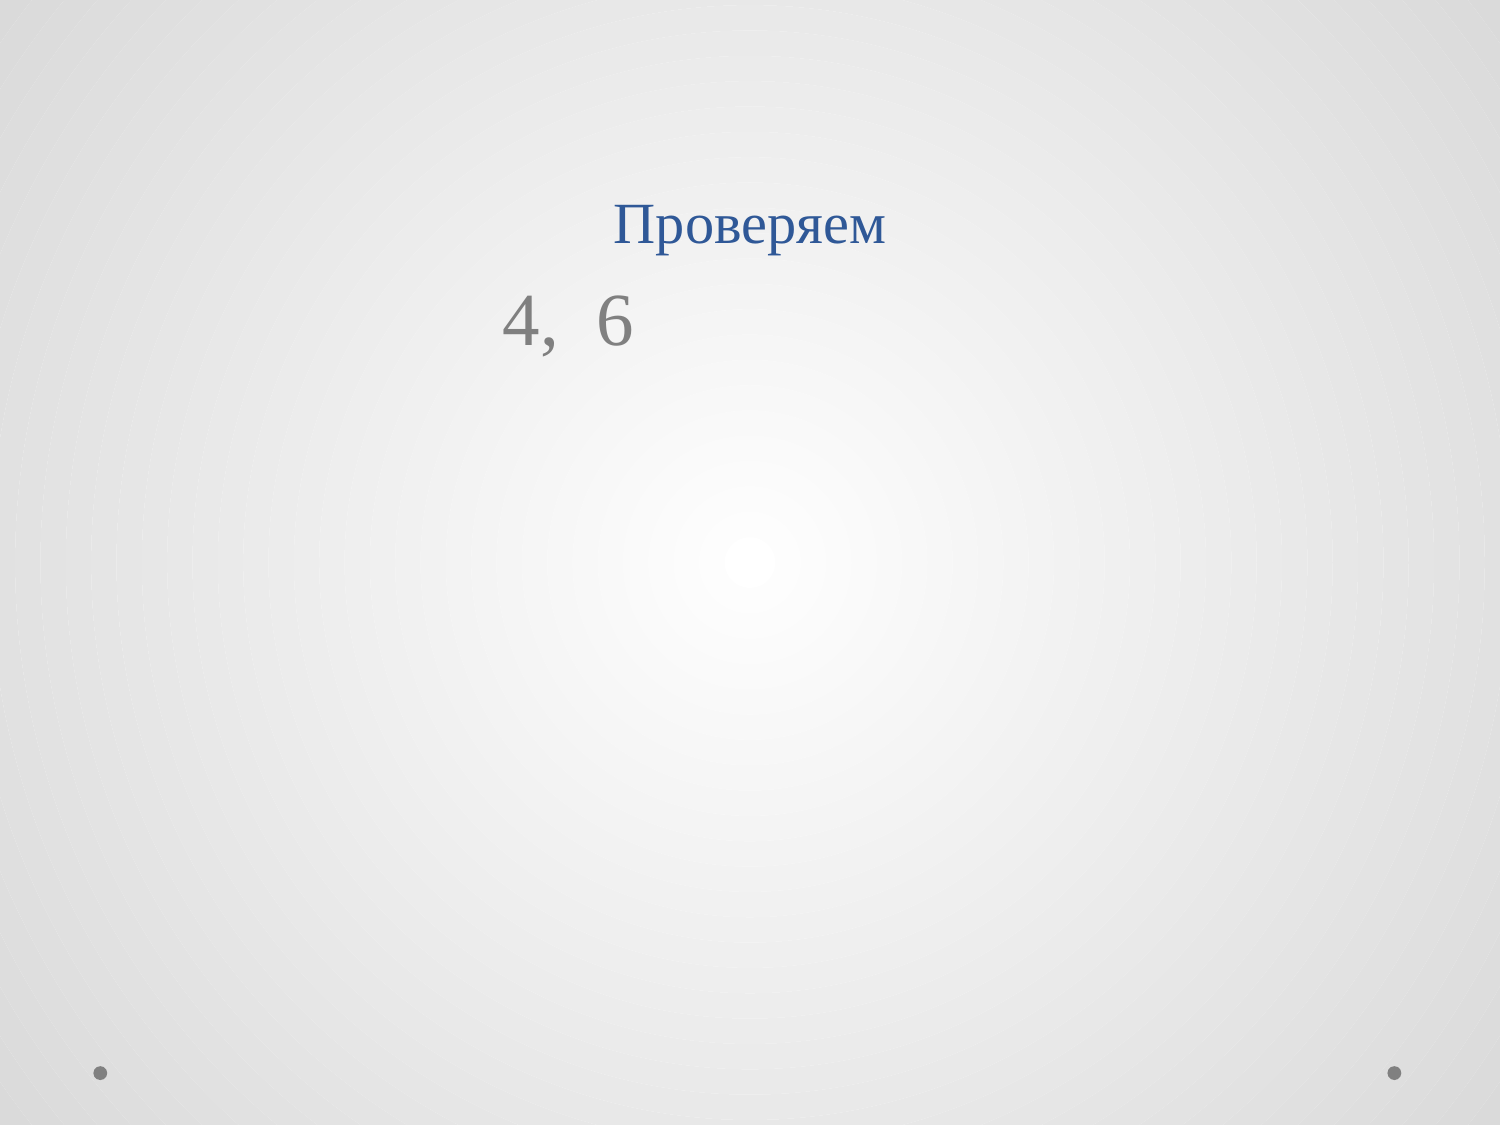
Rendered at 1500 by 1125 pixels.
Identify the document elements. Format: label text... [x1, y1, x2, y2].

title Проверяем [75, 0, 1425, 262]
list 4, 6 [75, 262, 1425, 1005]
